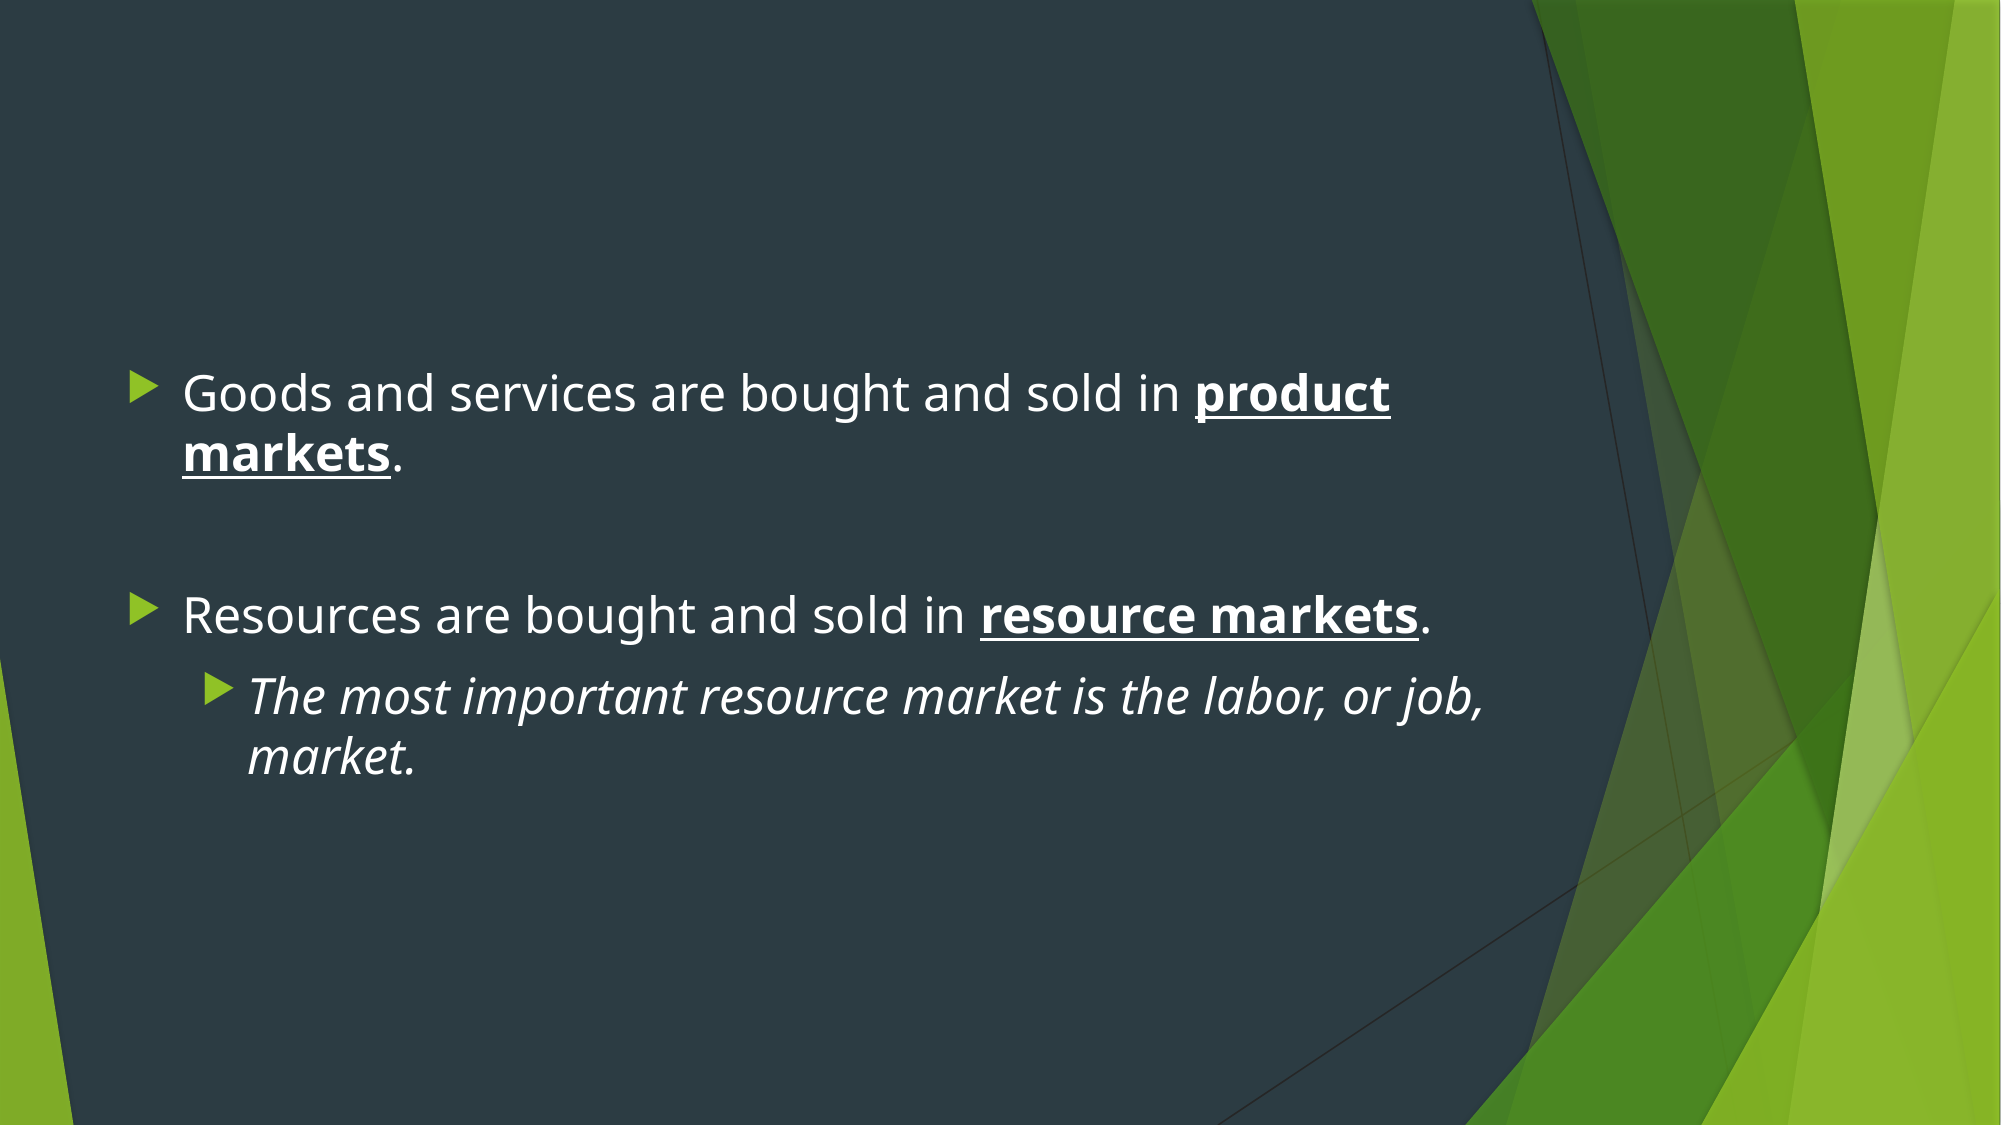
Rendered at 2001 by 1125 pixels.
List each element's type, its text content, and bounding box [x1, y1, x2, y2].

list Goods and services are bought and sold in product markets. Resources are bought and sold in resource markets. The most important resource market is the labor, or job, market. [111, 354, 1522, 992]
